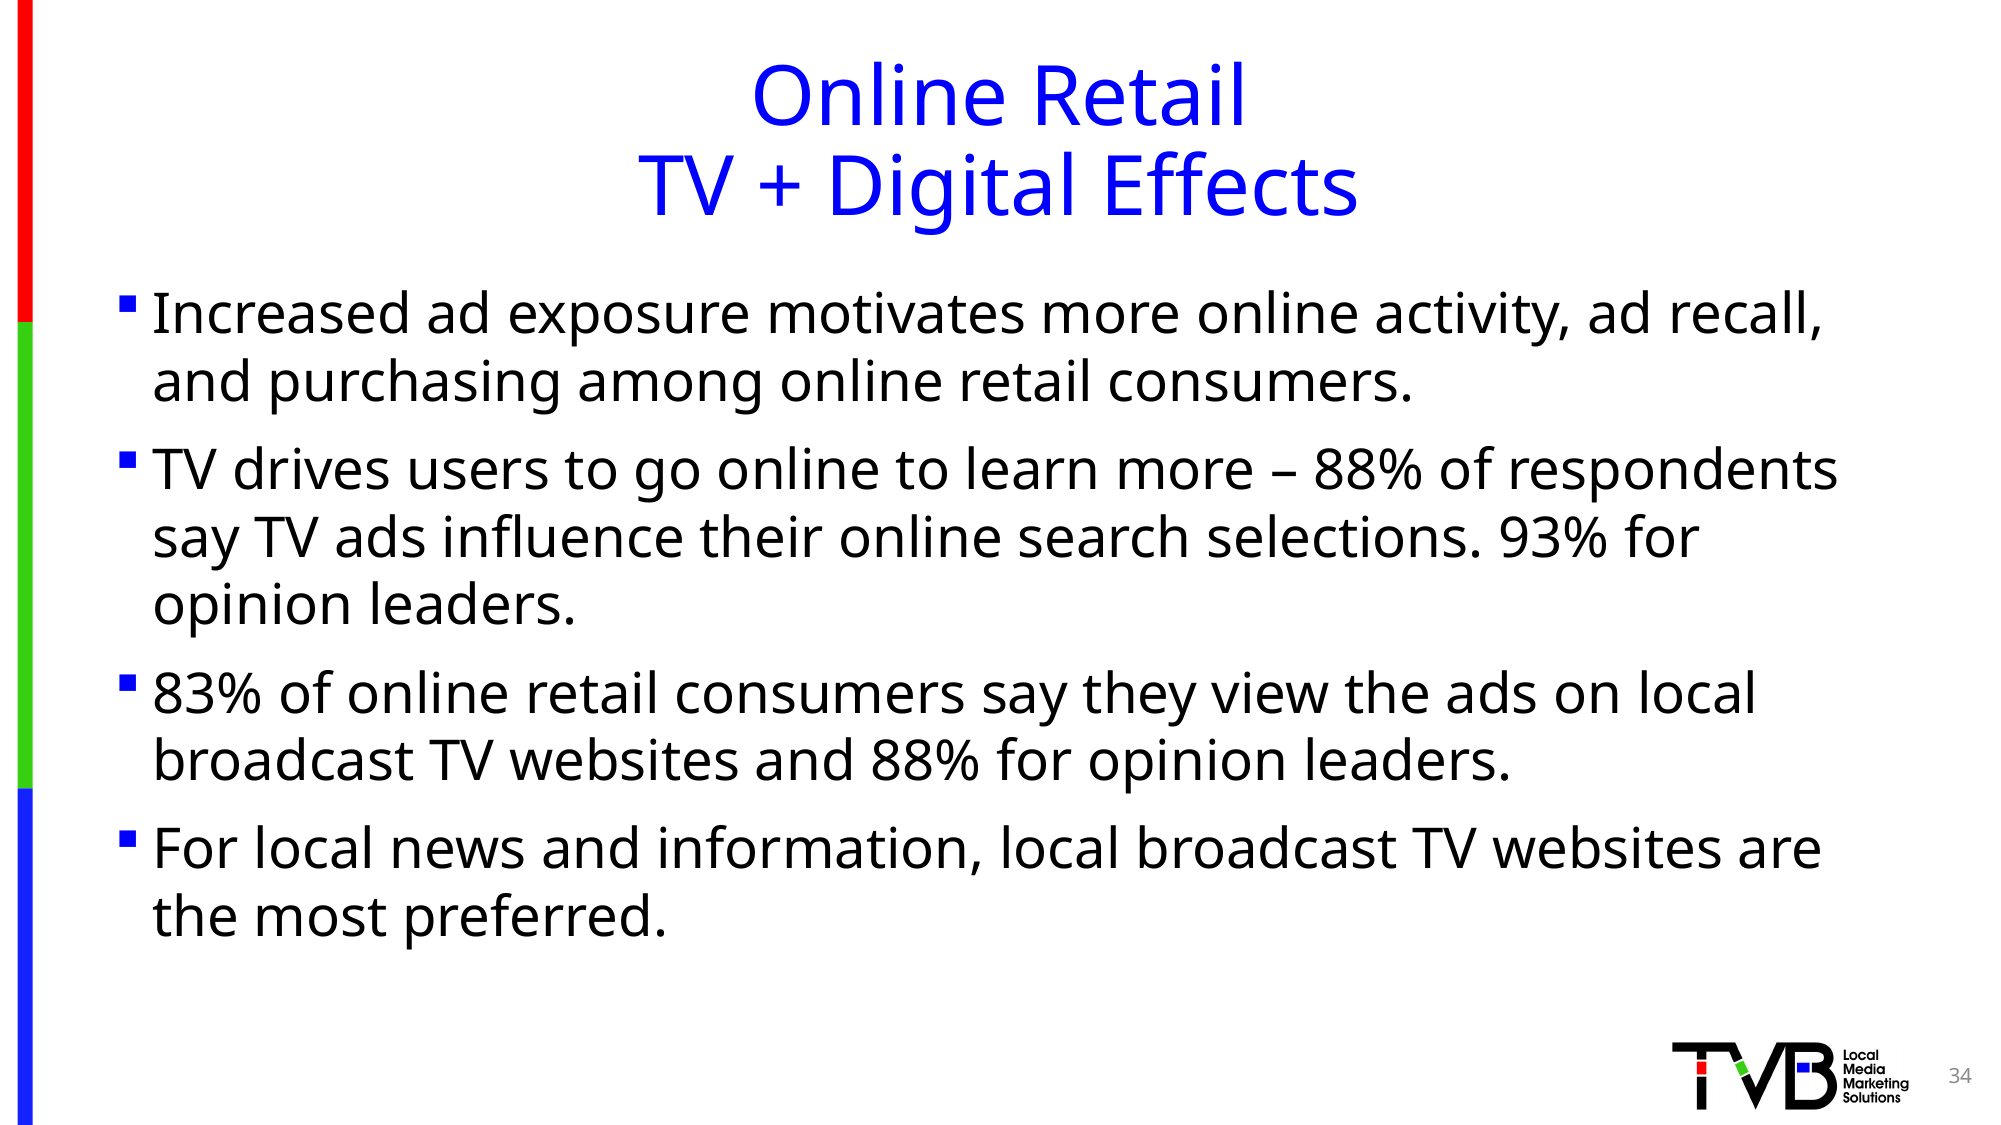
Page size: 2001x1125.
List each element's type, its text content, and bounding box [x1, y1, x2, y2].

list Increased ad exposure motivates more online activity, ad recall, and purchasing among online retail consumers. TV drives users to go online to learn more – 88% of respondents say TV ads influence their online search selections. 93% for opinion leaders. 83% of online retail consumers say they view the ads on local broadcast TV websites and 88% for opinion leaders. For local news and information, local broadcast TV websites are the most preferred. [99, 270, 1932, 1076]
slide_number 34 [1824, 1046, 1988, 1107]
picture [1672, 1076, 1909, 1110]
title Online Retail TV + Digital Effects [68, 45, 1932, 243]
